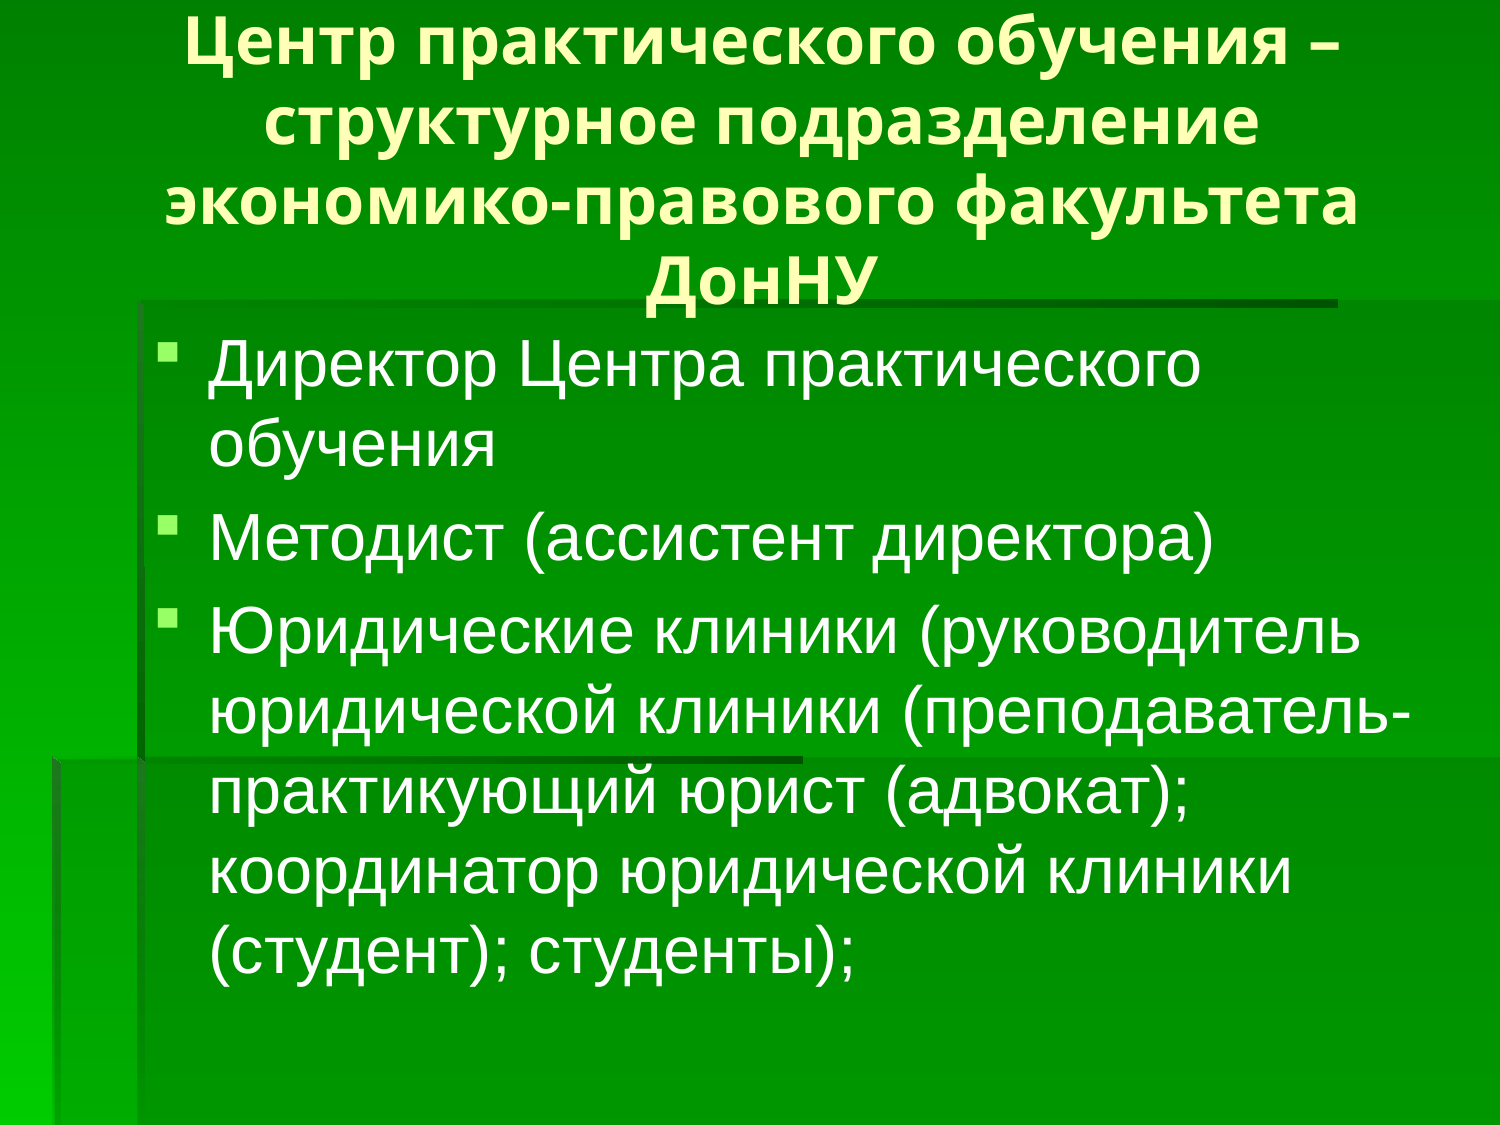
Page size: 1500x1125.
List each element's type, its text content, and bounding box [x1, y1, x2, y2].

list Директор Центра практического обучения Методист (ассистент директора) Юридические клиники (руководитель юридической клиники (преподаватель-практикующий юрист (адвокат); координатор юридической клиники (студент); студенты); [137, 312, 1452, 1001]
title Центр практического обучения – структурное подразделение экономико-правового факультета ДонНУ [74, 39, 1451, 276]
